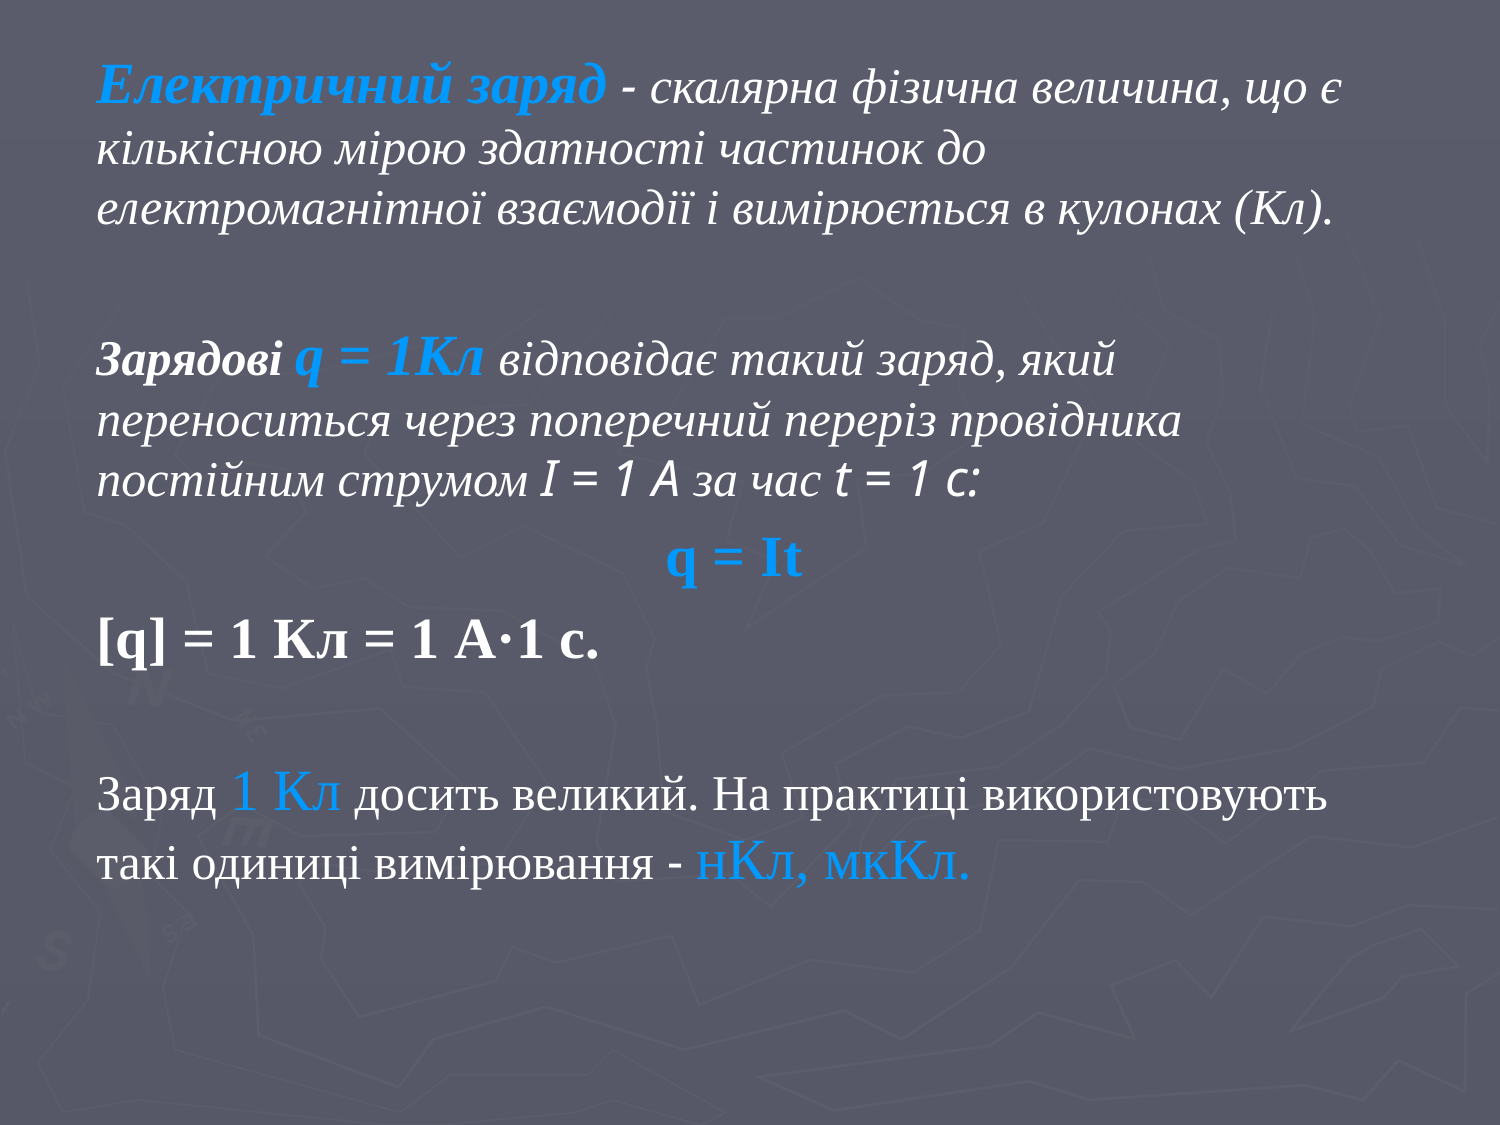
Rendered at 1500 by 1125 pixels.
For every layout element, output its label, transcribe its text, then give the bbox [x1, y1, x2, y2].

list Електричний заряд - скалярна фізична величина, що є кількісною мірою здатності частинок до електромагнітної взаємодії і вимірюється в кулонах (Кл). Зарядові q = 1Кл відповідає такий заряд, який переноситься через поперечний переріз провідника постійним струмом I = 1 А за час t = 1 c: q = It [q] = 1 Кл = 1 A·1 c. Заряд 1 Кл досить великий. На практиці використовують такі одиниці вимірювання - нКл, мкКл. [24, 37, 1388, 1125]
